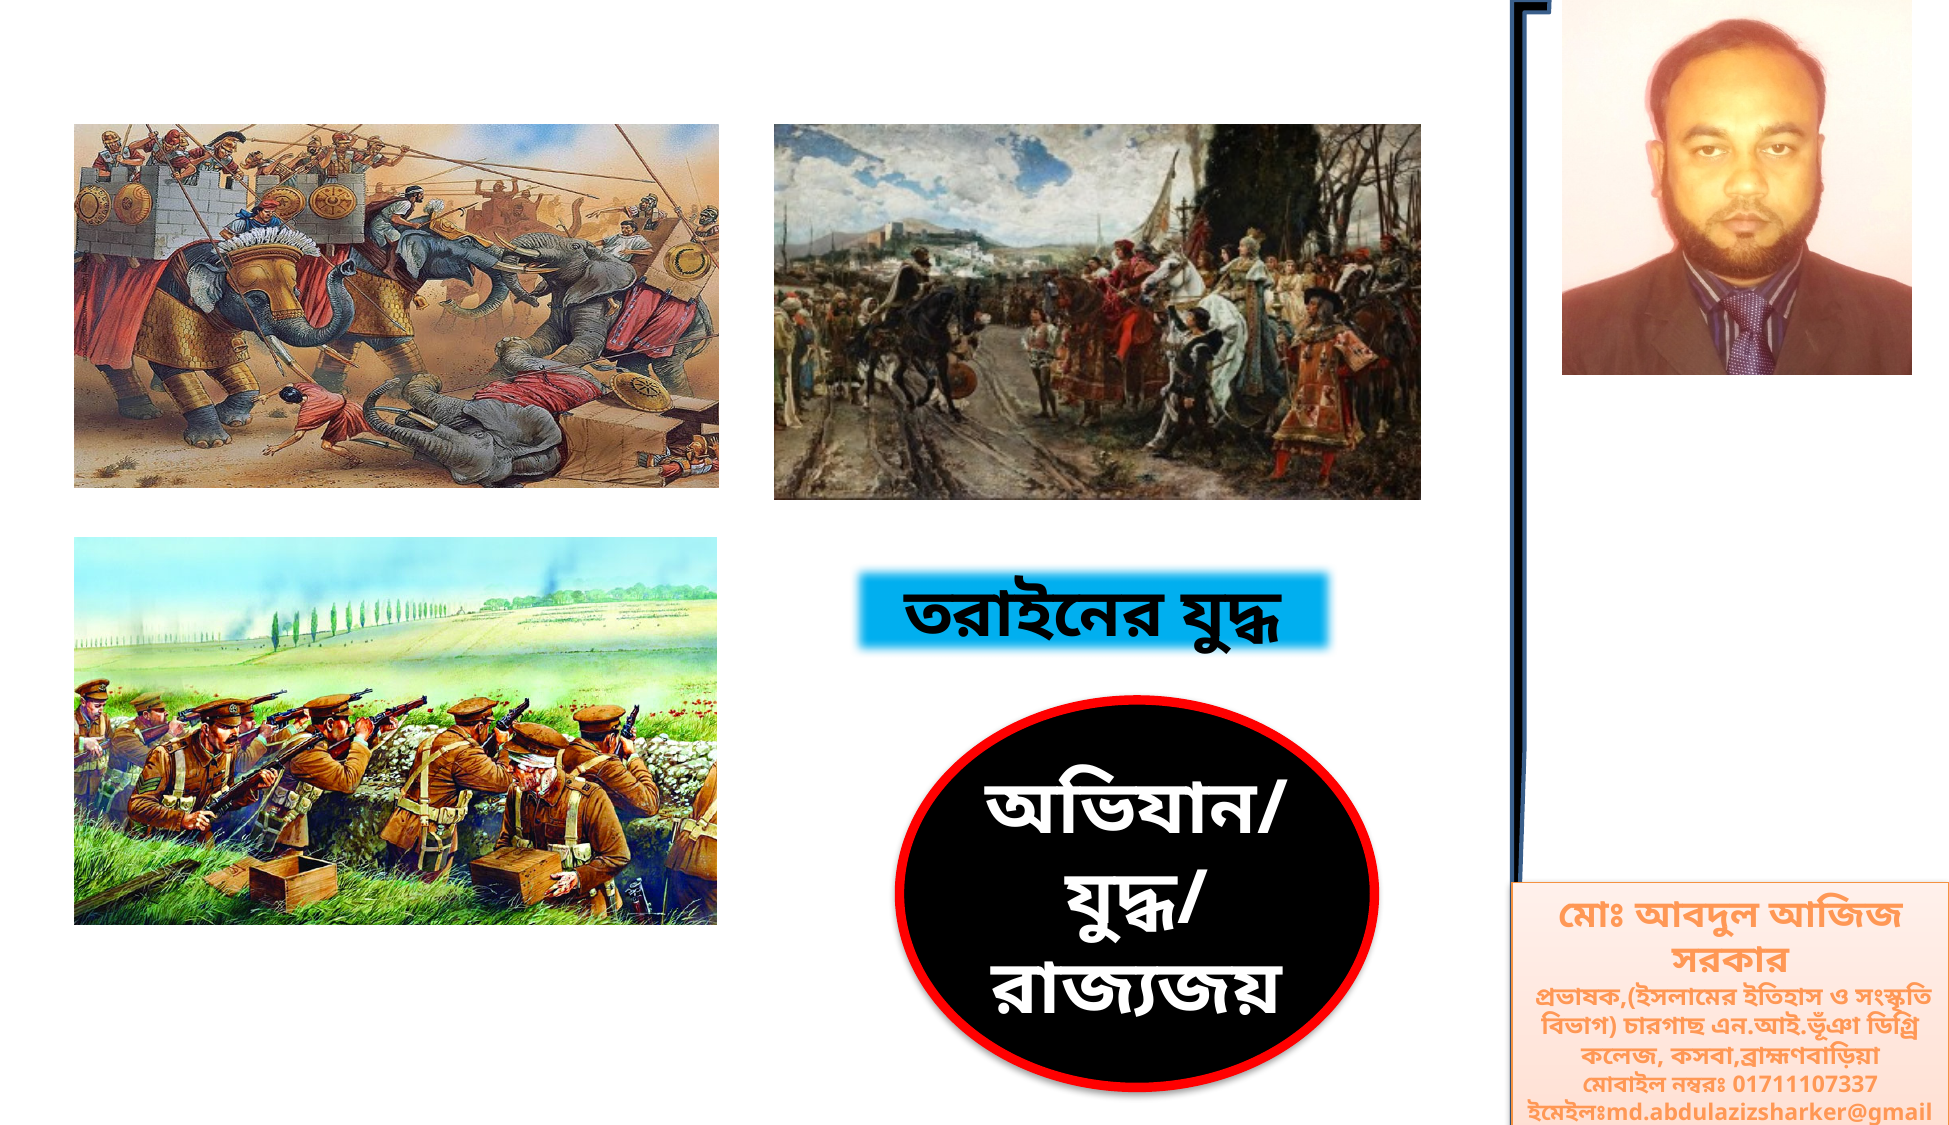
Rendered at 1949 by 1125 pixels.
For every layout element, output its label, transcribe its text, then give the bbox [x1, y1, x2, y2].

picture [74, 537, 717, 926]
text_box অভিযান/যুদ্ধ/রাজ্যজয় [896, 696, 1378, 1091]
picture [774, 124, 1422, 501]
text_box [1511, 0, 1949, 1125]
picture [74, 124, 720, 488]
text_box তরাইনের যুদ্ধ [868, 581, 1320, 640]
